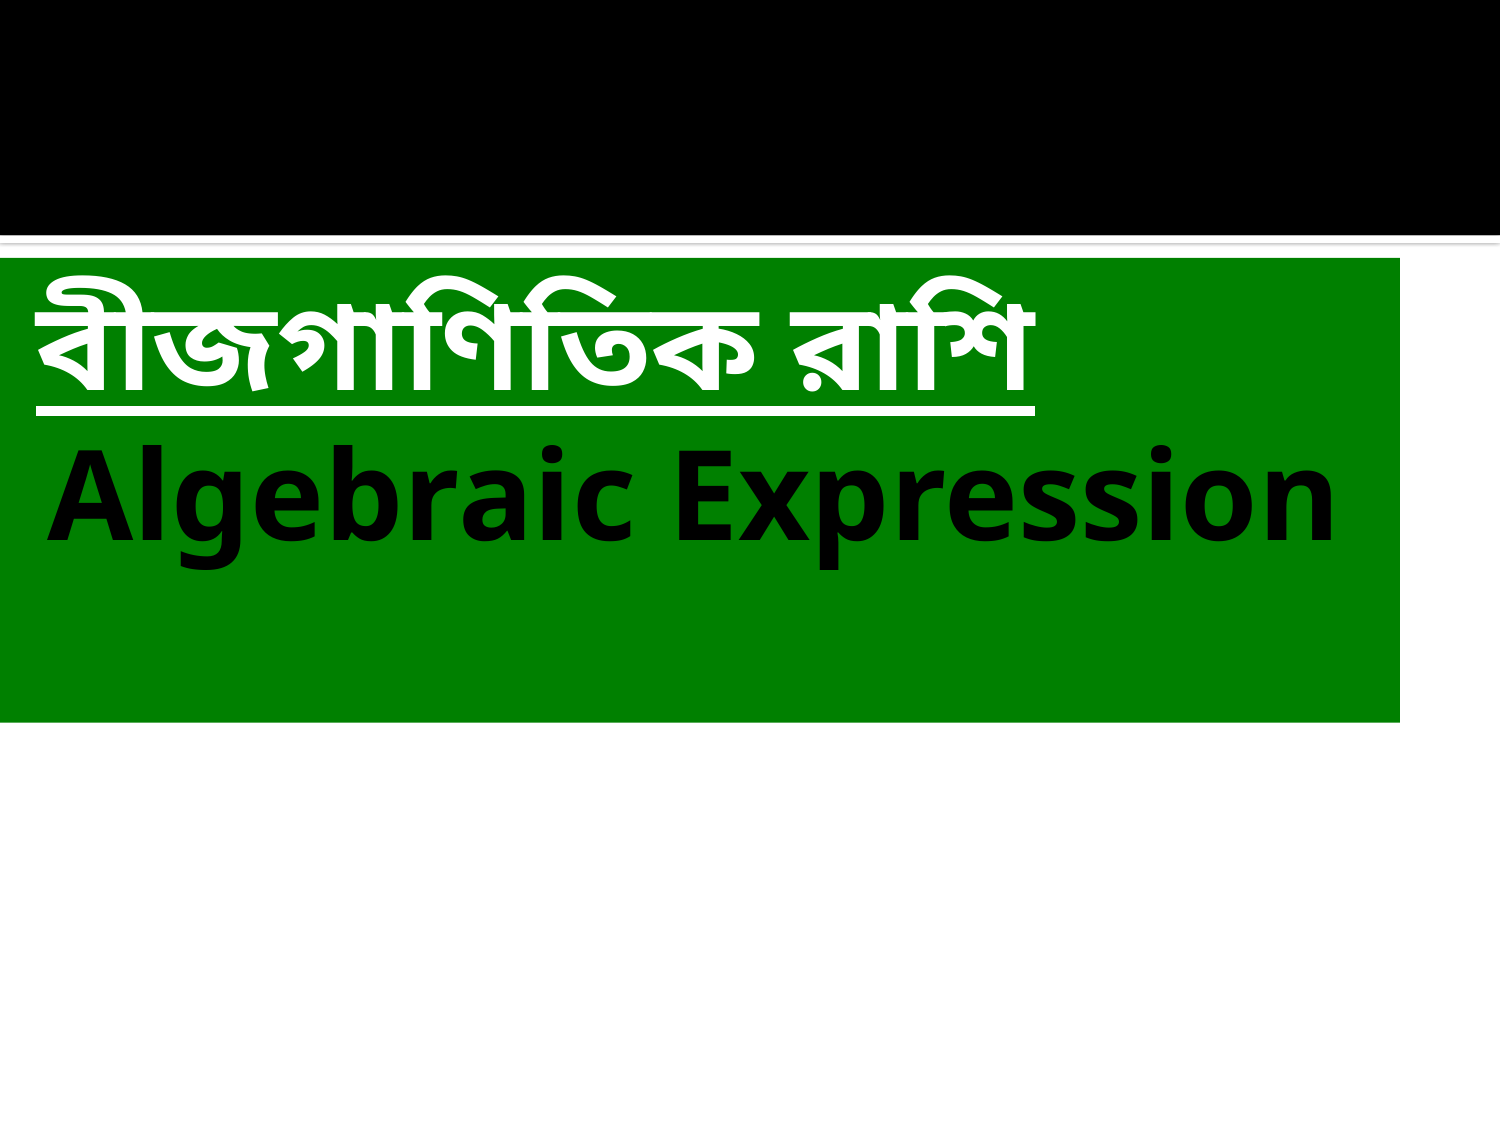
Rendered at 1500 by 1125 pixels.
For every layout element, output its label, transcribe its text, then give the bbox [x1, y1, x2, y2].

text_box বীজগাণিতিক রাশি Algebraic Expression [0, 257, 1400, 723]
